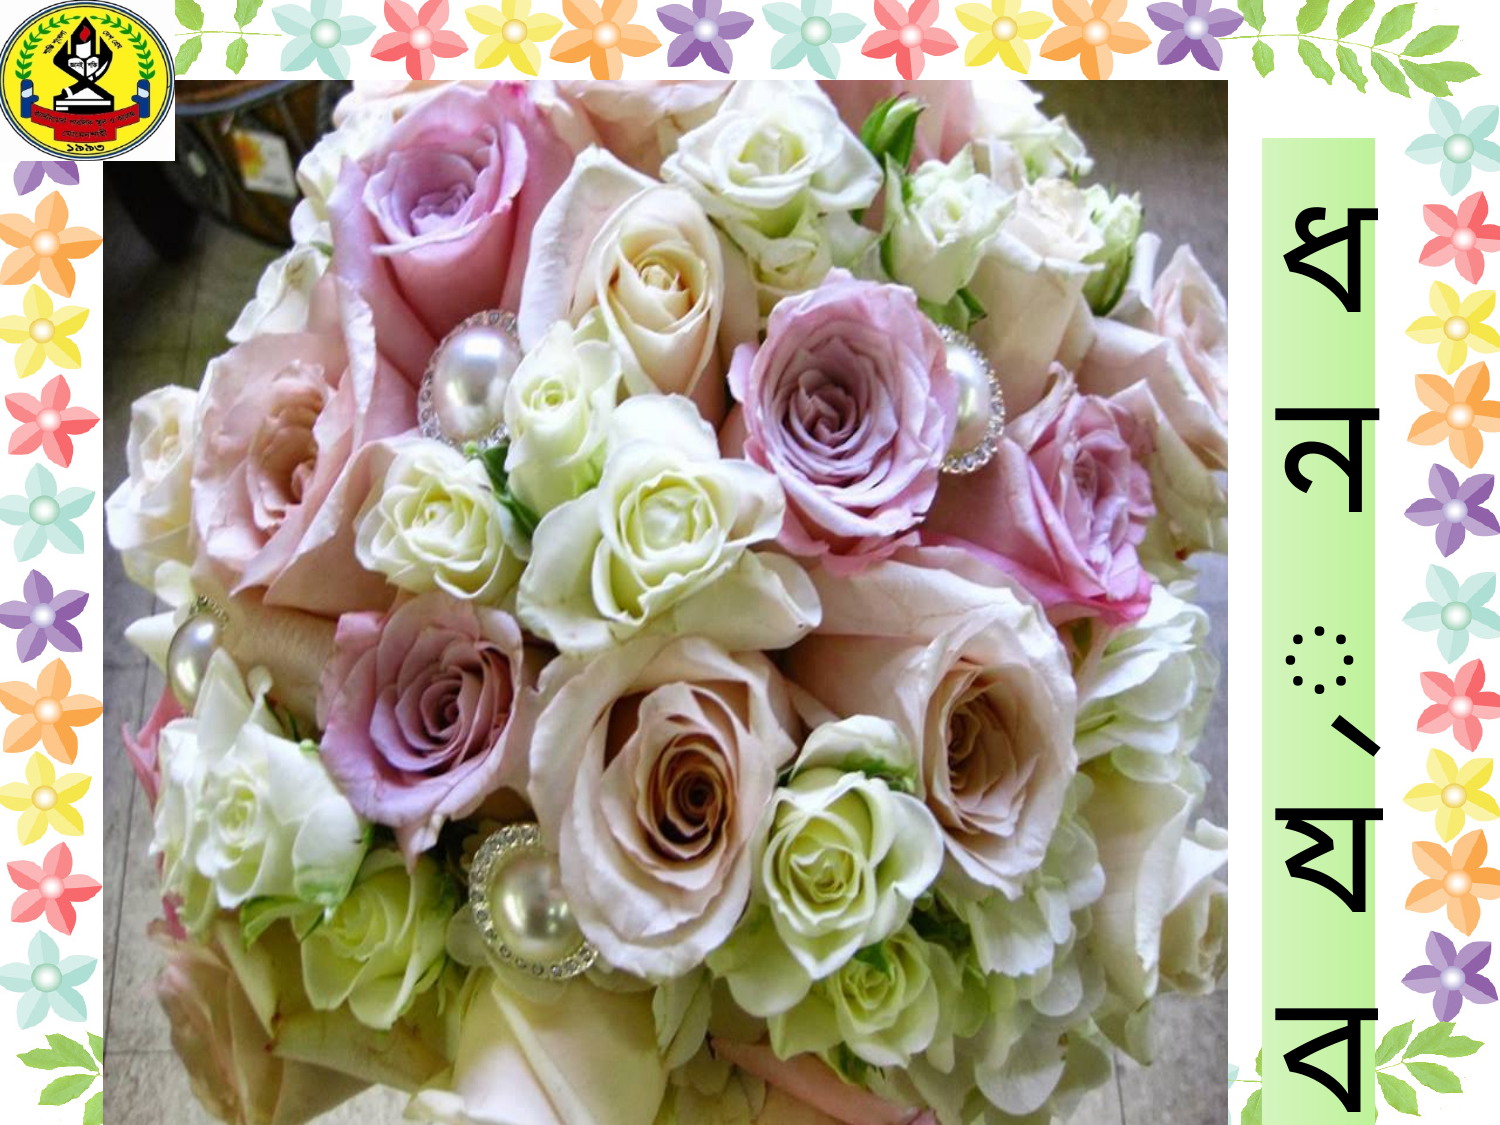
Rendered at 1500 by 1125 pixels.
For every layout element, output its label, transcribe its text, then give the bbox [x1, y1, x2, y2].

picture [0, 0, 1500, 1125]
text_box ধ ন্য বা দ [1262, 138, 1375, 1125]
